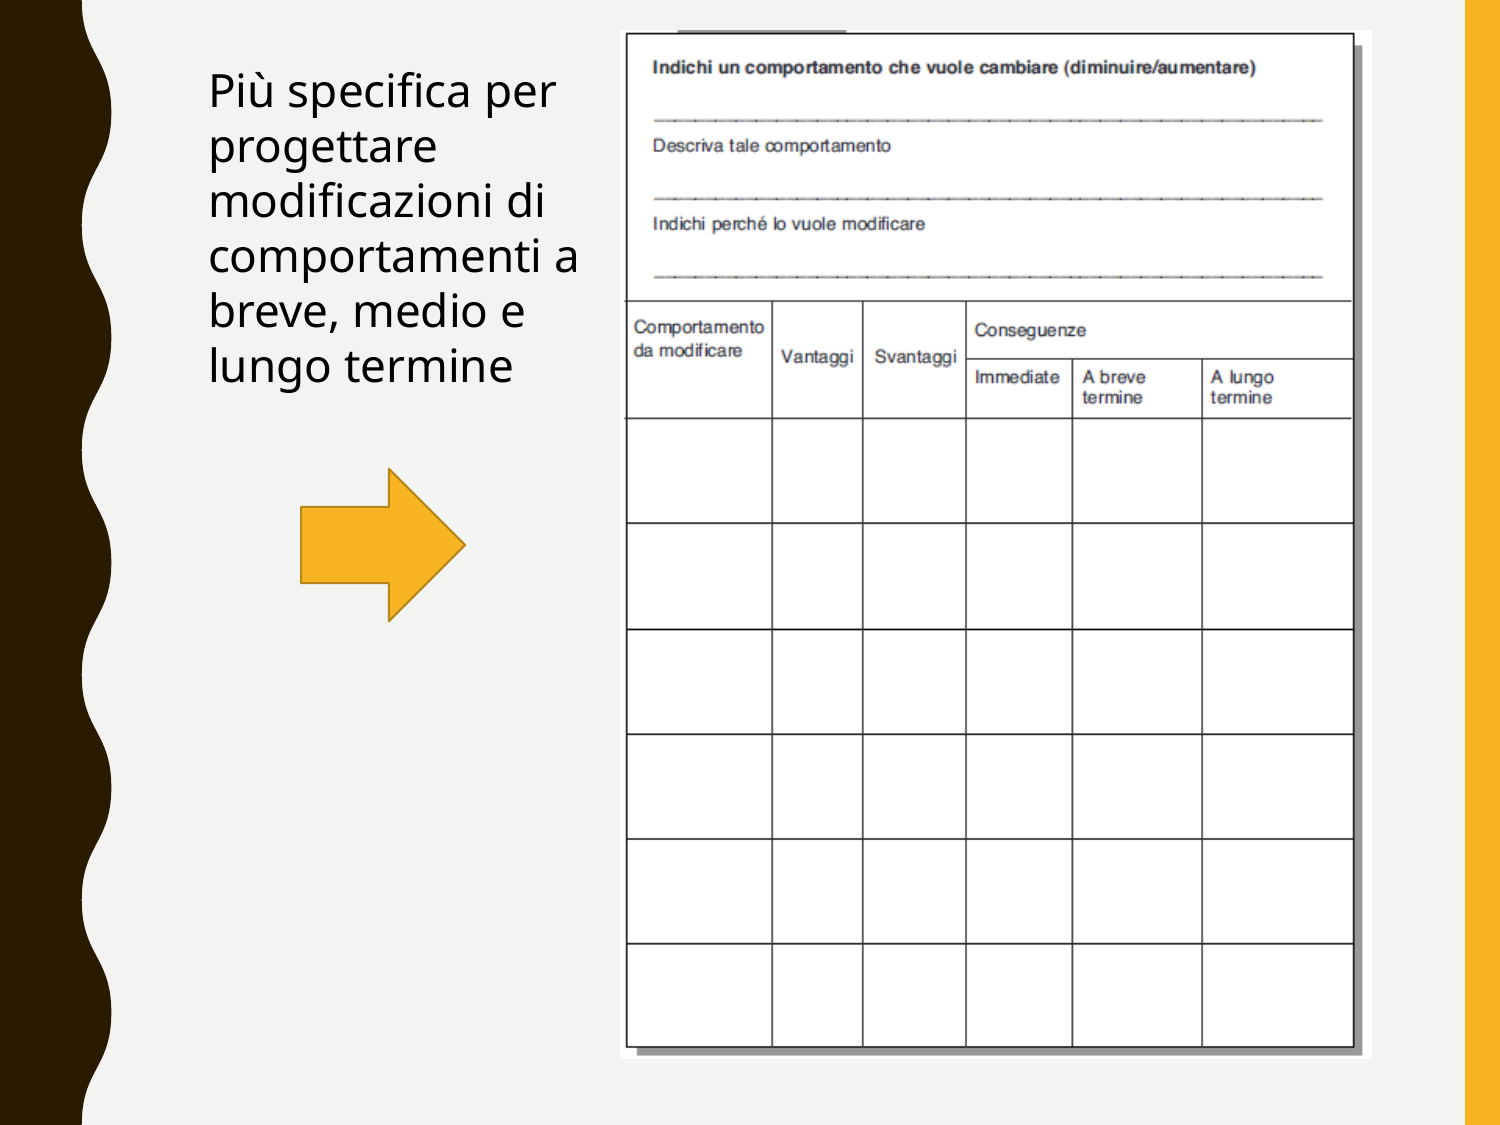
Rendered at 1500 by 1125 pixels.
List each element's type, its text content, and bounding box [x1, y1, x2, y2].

picture [619, 30, 1372, 1060]
text_box Più specifica per progettare modificazioni di comportamenti a breve, medio e lungo termine [193, 54, 604, 400]
text_box [300, 467, 466, 623]
